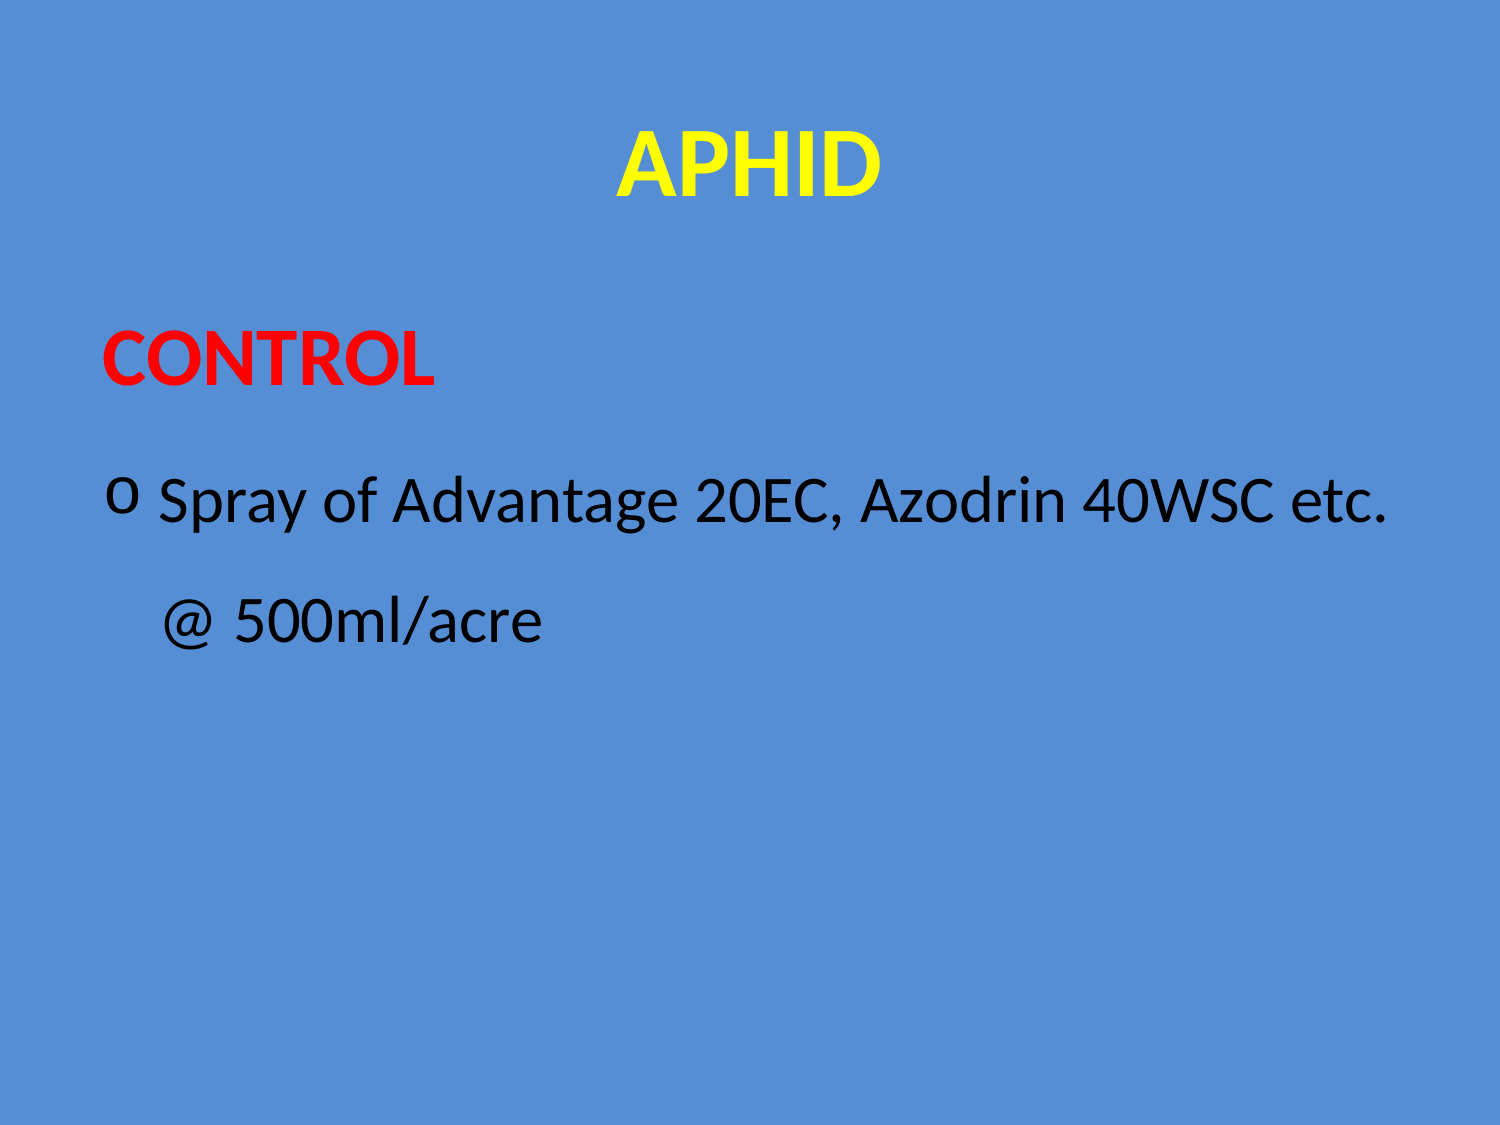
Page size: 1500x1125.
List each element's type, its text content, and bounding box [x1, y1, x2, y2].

title APHID [75, 62, 1425, 250]
list CONTROL Spray of Advantage 20EC, Azodrin 40WSC etc. @ 500ml/acre [87, 275, 1425, 1050]
